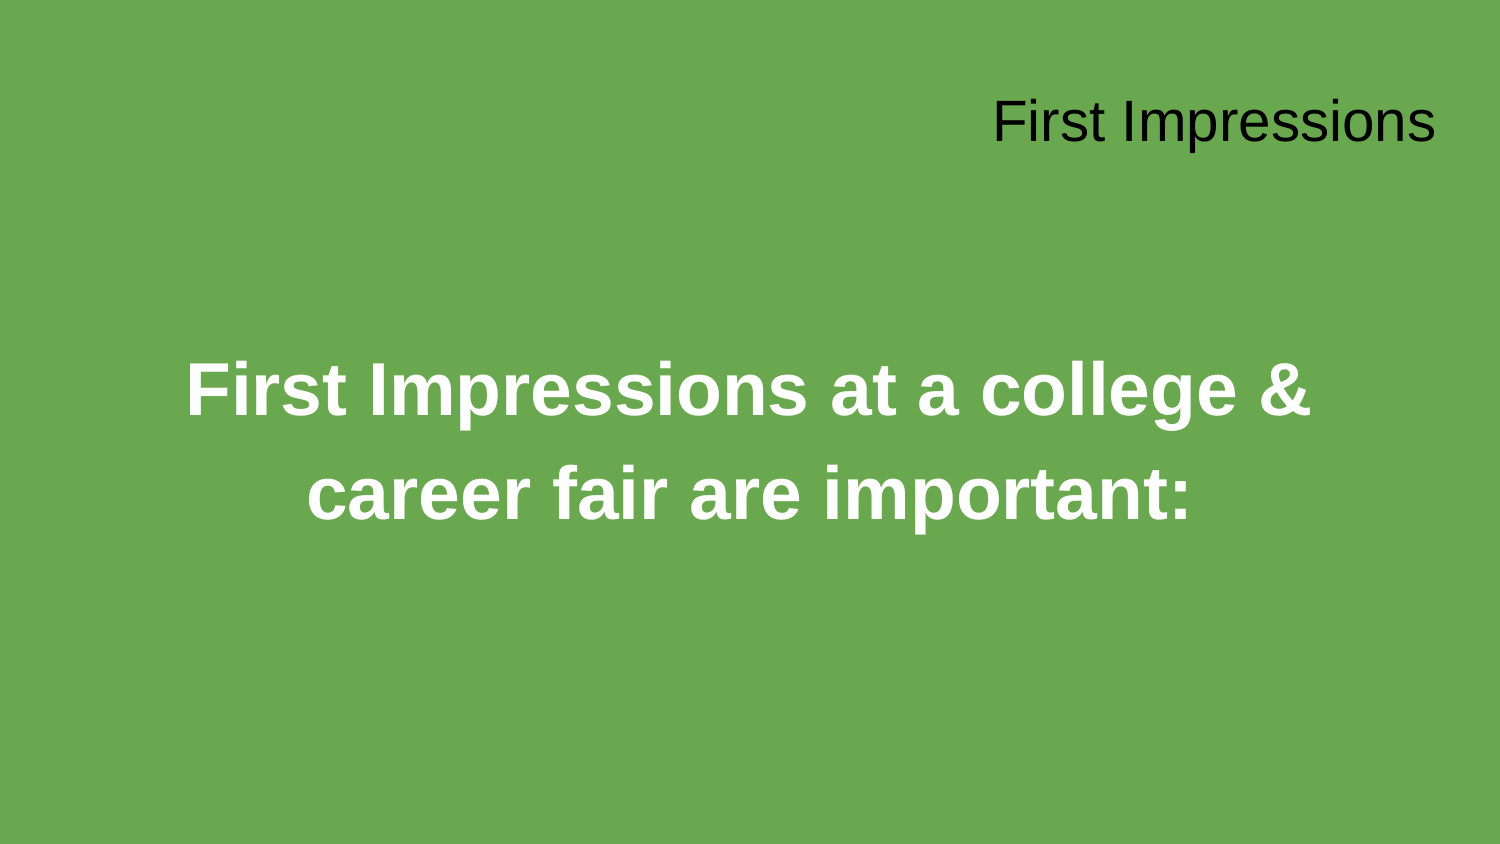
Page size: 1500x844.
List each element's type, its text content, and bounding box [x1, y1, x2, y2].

title First Impressions [516, 68, 1500, 163]
list First Impressions at a college & career fair are important: [51, 189, 1449, 750]
